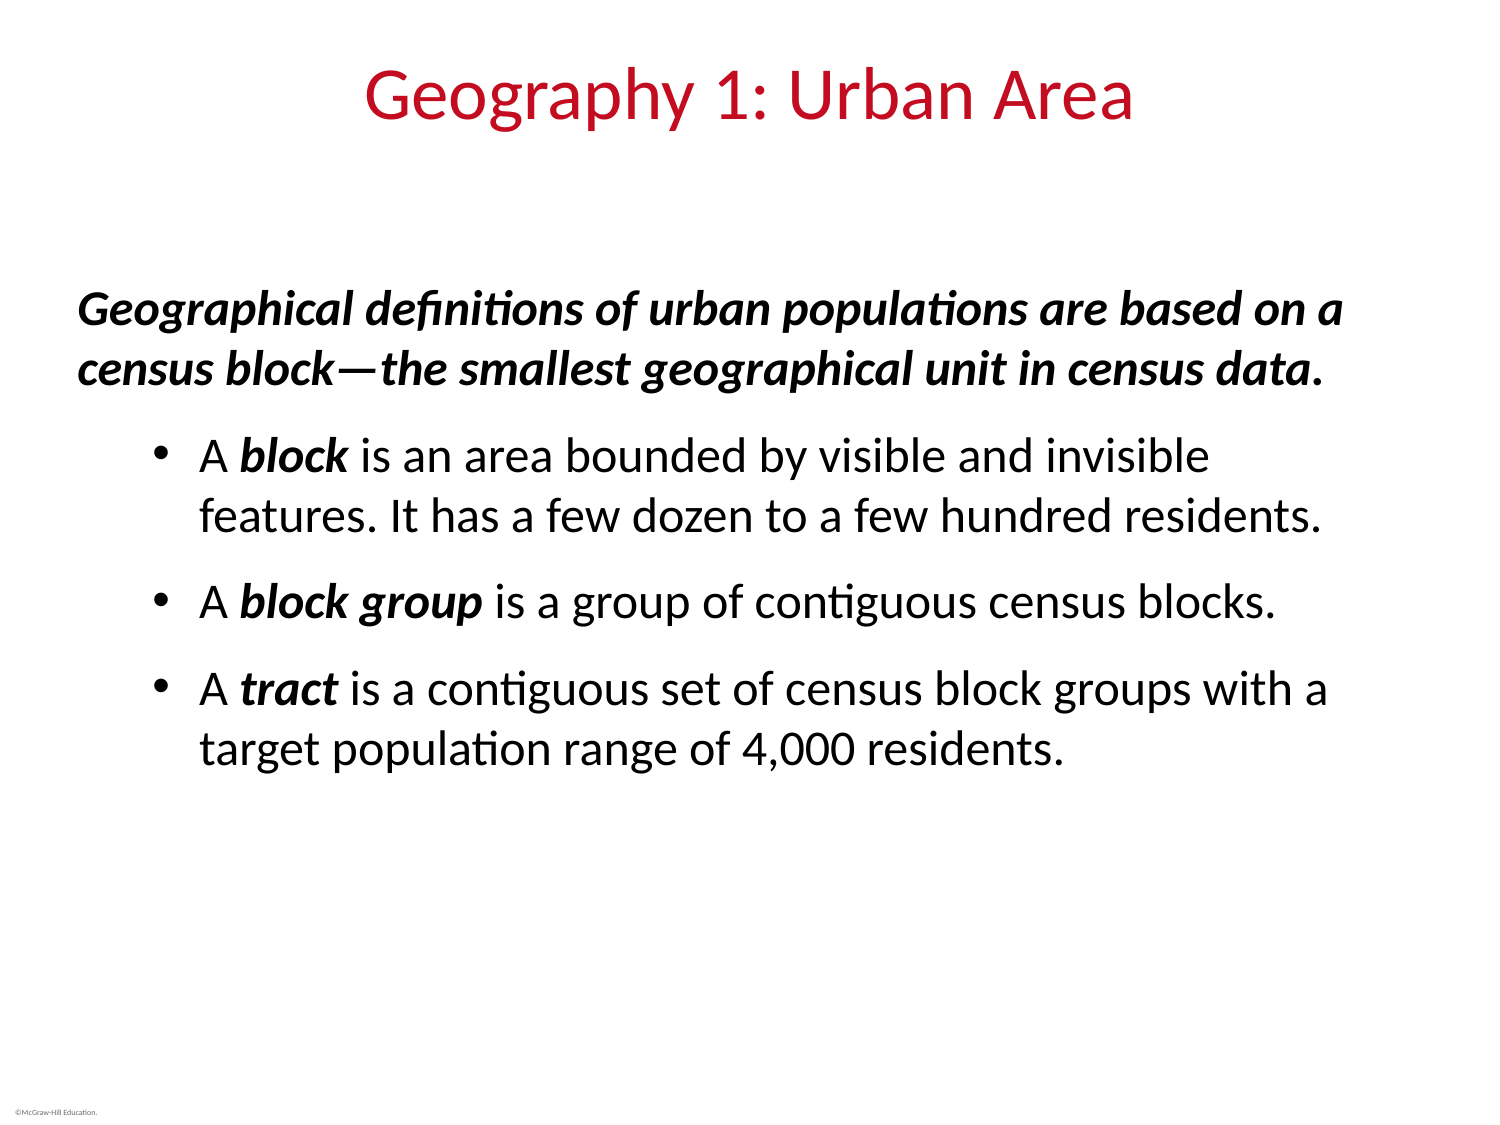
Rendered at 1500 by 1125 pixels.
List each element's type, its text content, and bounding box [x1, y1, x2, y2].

list Geographical definitions of urban populations are based on a census block—the smallest geographical unit in census data. A block is an area bounded by visible and invisible features. It has a few dozen to a few hundred residents. A block group is a group of contiguous census blocks. A tract is a contiguous set of census block groups with a target population range of 4,000 residents. [62, 268, 1413, 800]
title Geography 1: Urban Area [0, 37, 1500, 138]
